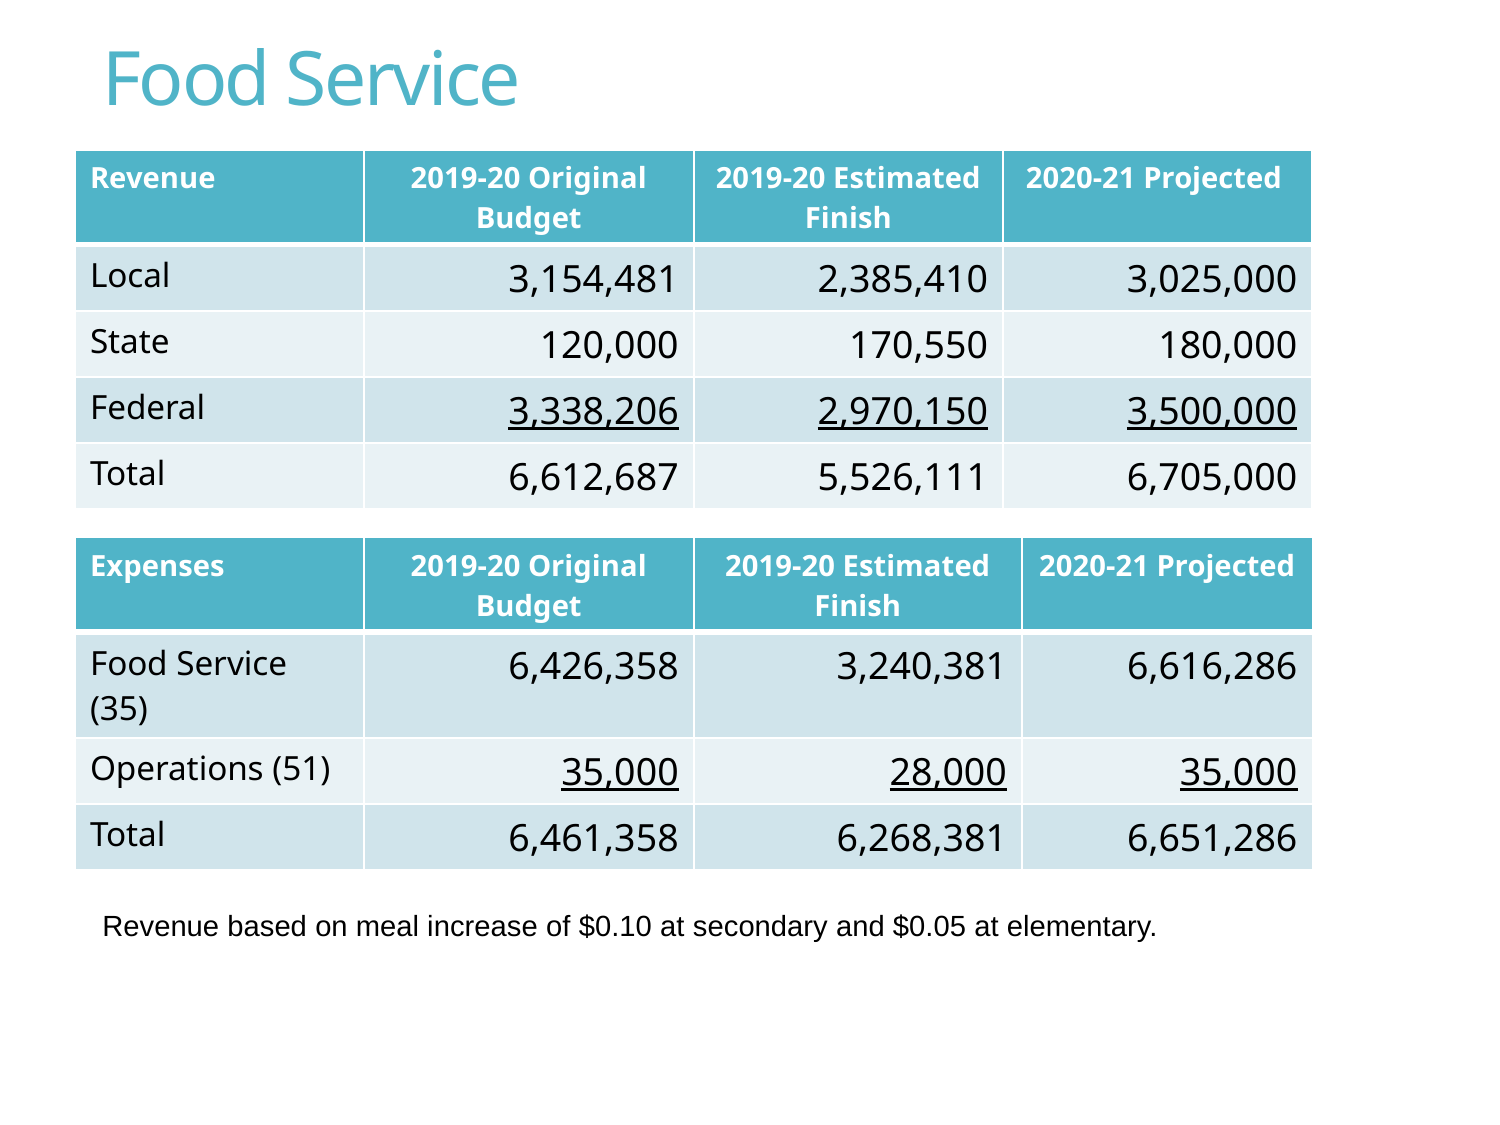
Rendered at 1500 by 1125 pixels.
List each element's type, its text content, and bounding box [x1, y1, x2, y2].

table_cell 3,500,000 [1004, 378, 1311, 442]
table_cell 5,526,111 [695, 444, 1002, 508]
table_header Revenue [76, 151, 363, 242]
table_cell 6,616,286 [1023, 635, 1312, 737]
table_cell 2,385,410 [695, 247, 1002, 310]
table_cell Total [76, 805, 363, 869]
table_header Expenses [76, 538, 363, 629]
table_cell 6,612,687 [365, 444, 693, 508]
table_cell 120,000 [365, 312, 693, 376]
table_cell State [76, 312, 363, 376]
table_cell Local [76, 247, 363, 310]
table_cell 180,000 [1004, 312, 1311, 376]
table_cell Food Service (35) [76, 635, 363, 737]
table_cell Operations (51) [76, 739, 363, 803]
table_cell 2,970,150 [695, 378, 1002, 442]
table_cell 6,705,000 [1004, 444, 1311, 508]
table_cell 6,461,358 [365, 805, 693, 869]
table_cell 6,268,381 [695, 805, 1021, 869]
title Food Service [87, 12, 1431, 150]
table_cell 28,000 [695, 739, 1021, 803]
table_header 2020-21 Projected [1004, 151, 1311, 242]
table_cell 6,651,286 [1023, 805, 1312, 869]
text_box Revenue based on meal increase of $0.10 at secondary and $0.05 at elementary. [87, 899, 1200, 950]
table_header 2019-20 Original Budget [365, 538, 693, 629]
table_cell Federal [76, 378, 363, 442]
table_header 2019-20 Estimated Finish [695, 151, 1002, 242]
table_header 2019-20 Estimated Finish [695, 538, 1021, 629]
table_header 2019-20 Original Budget [365, 151, 693, 242]
table_cell 6,426,358 [365, 635, 693, 737]
table_cell 3,240,381 [695, 635, 1021, 737]
table_cell 35,000 [1023, 739, 1312, 803]
table_cell 3,154,481 [365, 247, 693, 310]
table_cell Total [76, 444, 363, 508]
table_cell 170,550 [695, 312, 1002, 376]
table_cell 3,338,206 [365, 378, 693, 442]
table_cell 3,025,000 [1004, 247, 1311, 310]
table_cell 35,000 [365, 739, 693, 803]
table_header 2020-21 Projected [1023, 538, 1312, 629]
